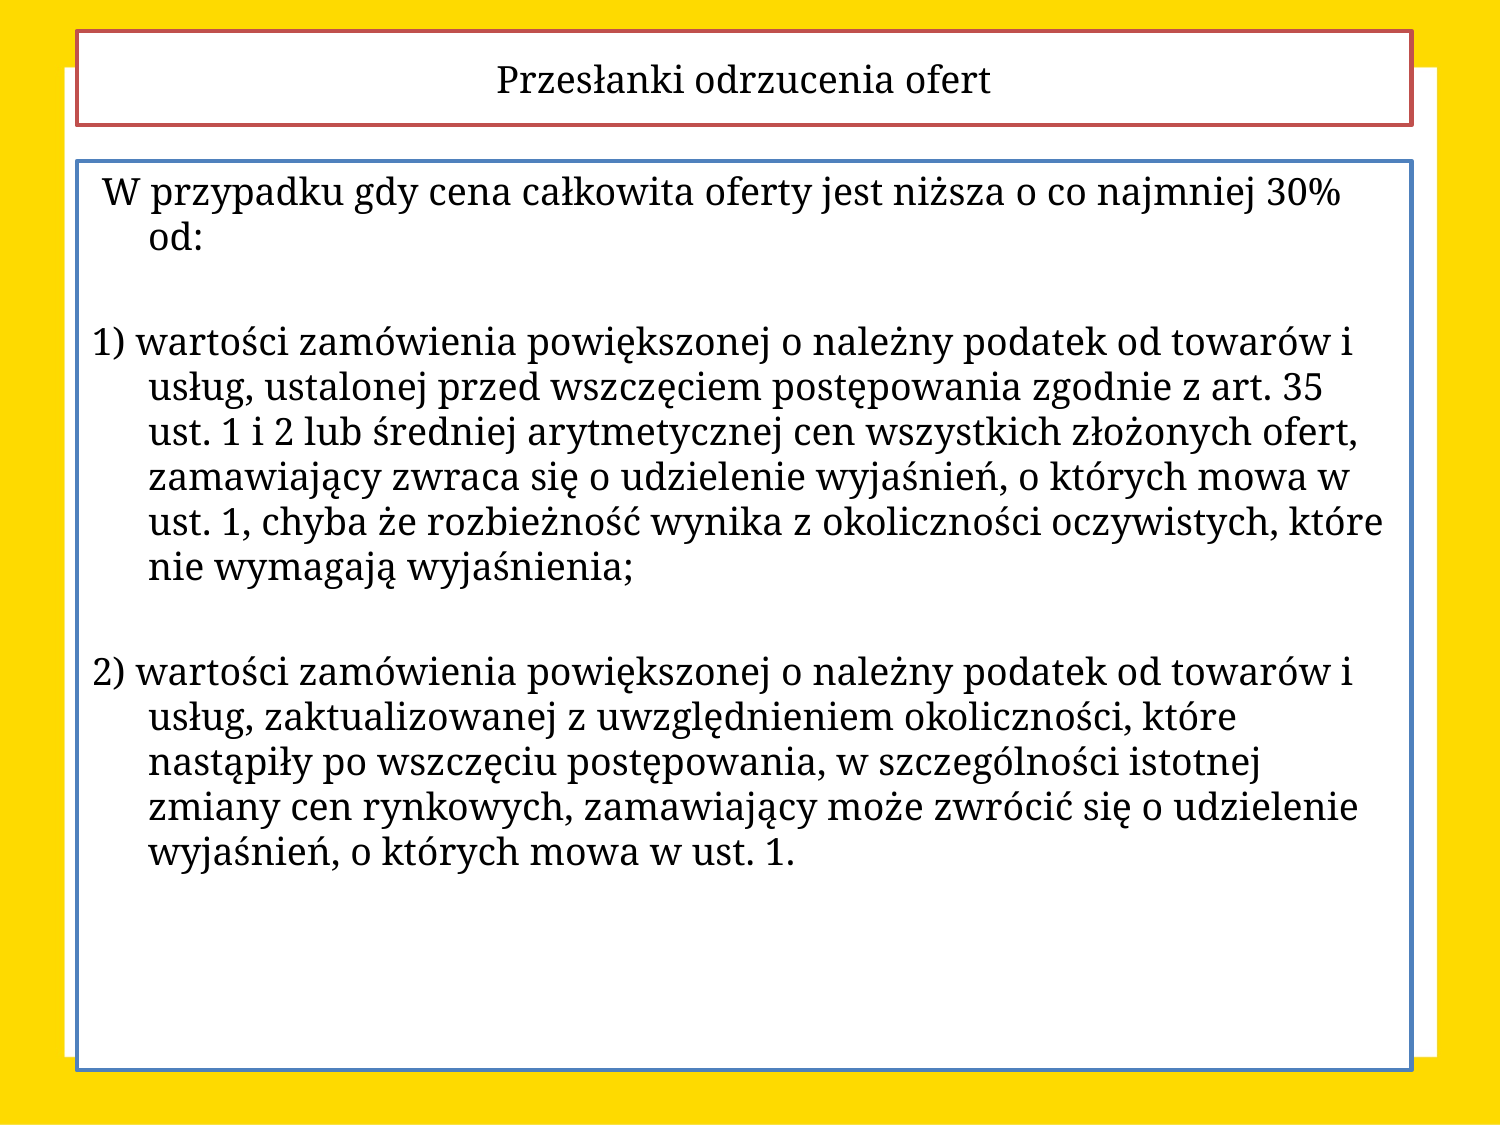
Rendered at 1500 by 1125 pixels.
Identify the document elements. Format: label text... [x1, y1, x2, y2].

list W przypadku gdy cena całkowita oferty jest niższa o co najmniej 30% od: 1) wartości zamówienia powiększonej o należny podatek od towarów i usług, ustalonej przed wszczęciem postępowania zgodnie z art. 35 ust. 1 i 2 lub średniej arytmetycznej cen wszystkich złożonych ofert, zamawiający zwraca się o udzielenie wyjaśnień, o których mowa w ust. 1, chyba że rozbieżność wynika z okoliczności oczywistych, które nie wymagają wyjaśnienia; 2) wartości zamówienia powiększonej o należny podatek od towarów i usług, zaktualizowanej z uwzględnieniem okoliczności, które nastąpiły po wszczęciu postępowania, w szczególności istotnej zmiany cen rynkowych, zamawiający może zwrócić się o udzielenie wyjaśnień, o których mowa w ust. 1. [75, 159, 1414, 1072]
picture [0, 0, 1500, 1125]
text_box Przesłanki odrzucenia ofert [75, 29, 1414, 127]
